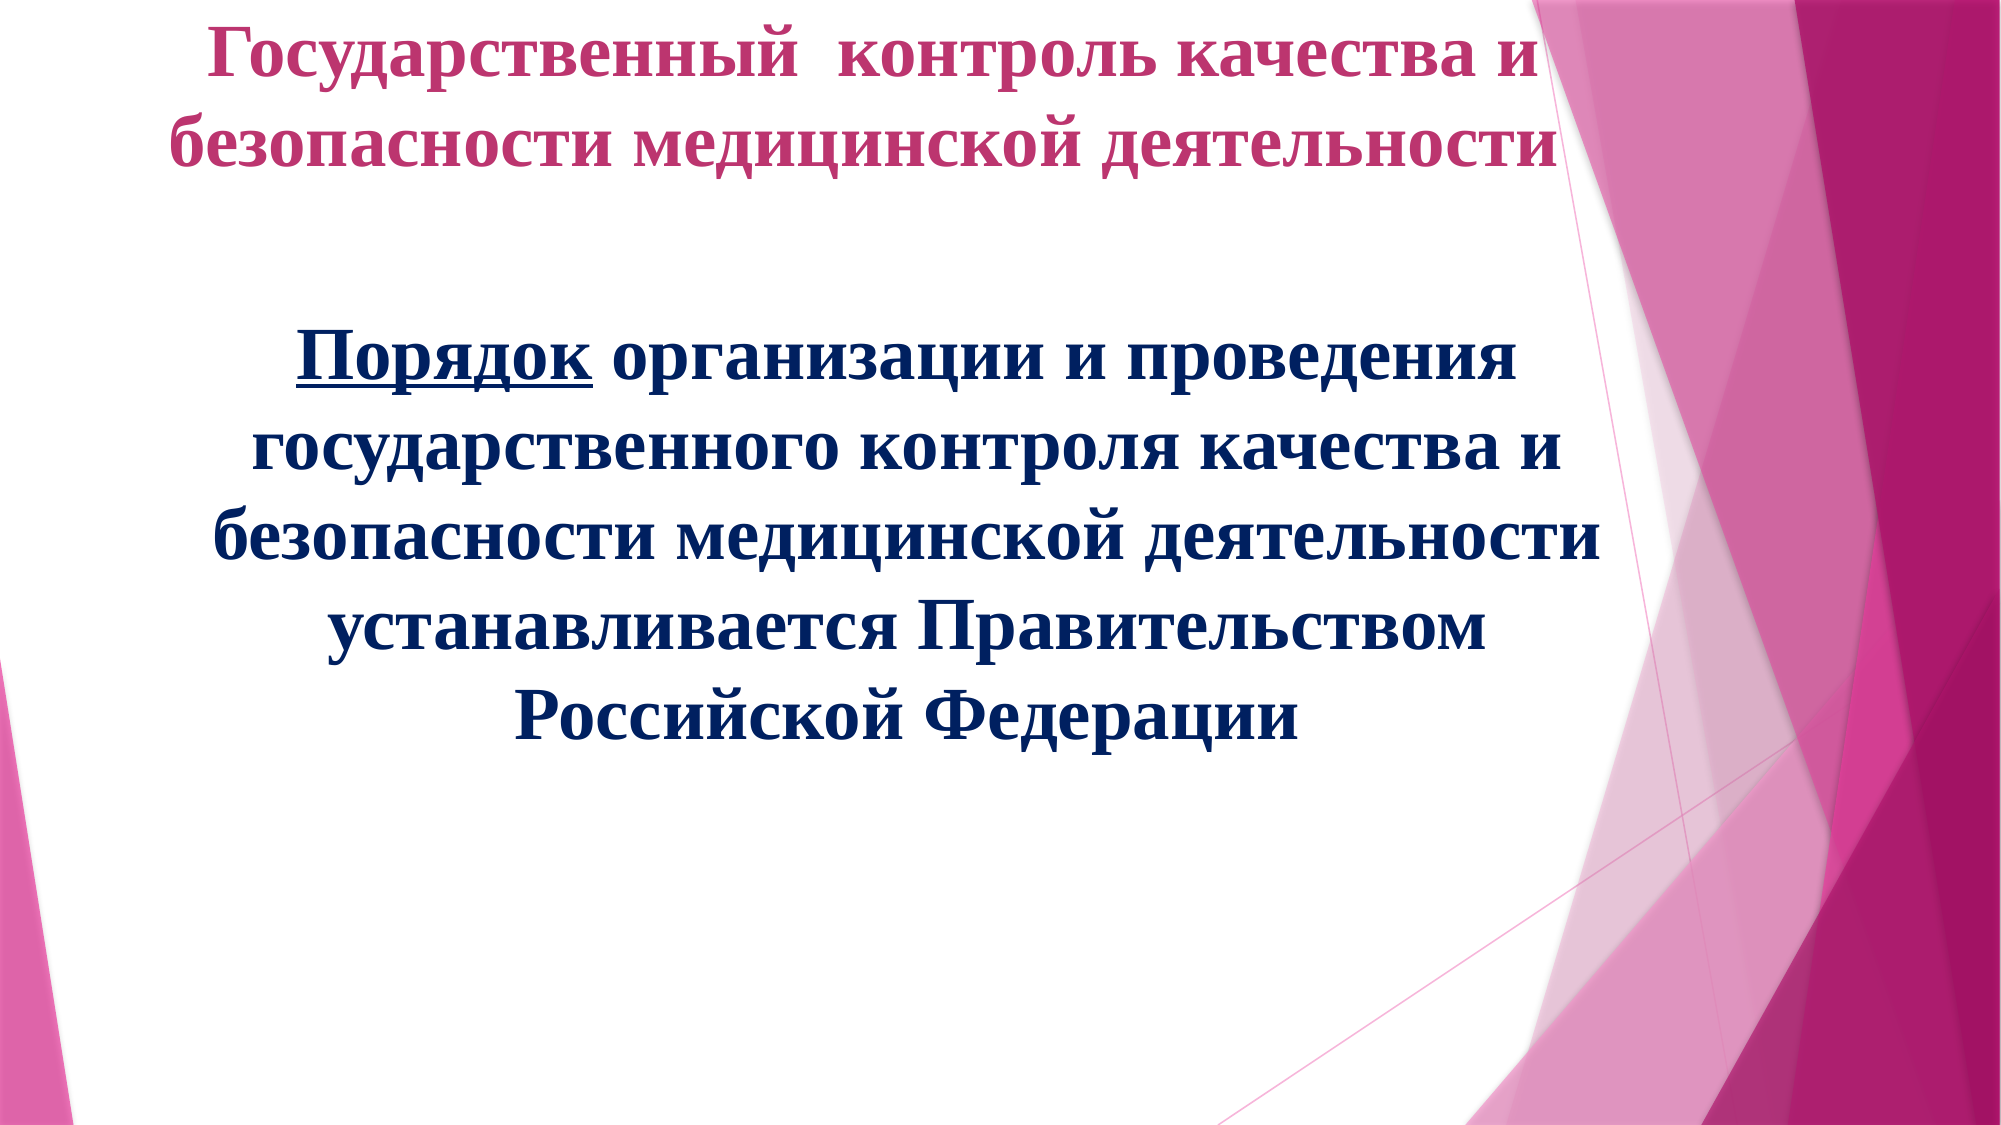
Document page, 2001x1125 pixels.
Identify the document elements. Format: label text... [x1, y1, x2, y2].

text_box Порядок организации и проведения государственного контроля качества и безопасности медицинской деятельности устанавливается Правительством Российской Федерации [112, 207, 1703, 762]
list [165, 278, 1781, 1040]
text_box Государственный контроль качества и безопасности медицинской деятельности [0, 0, 1750, 190]
